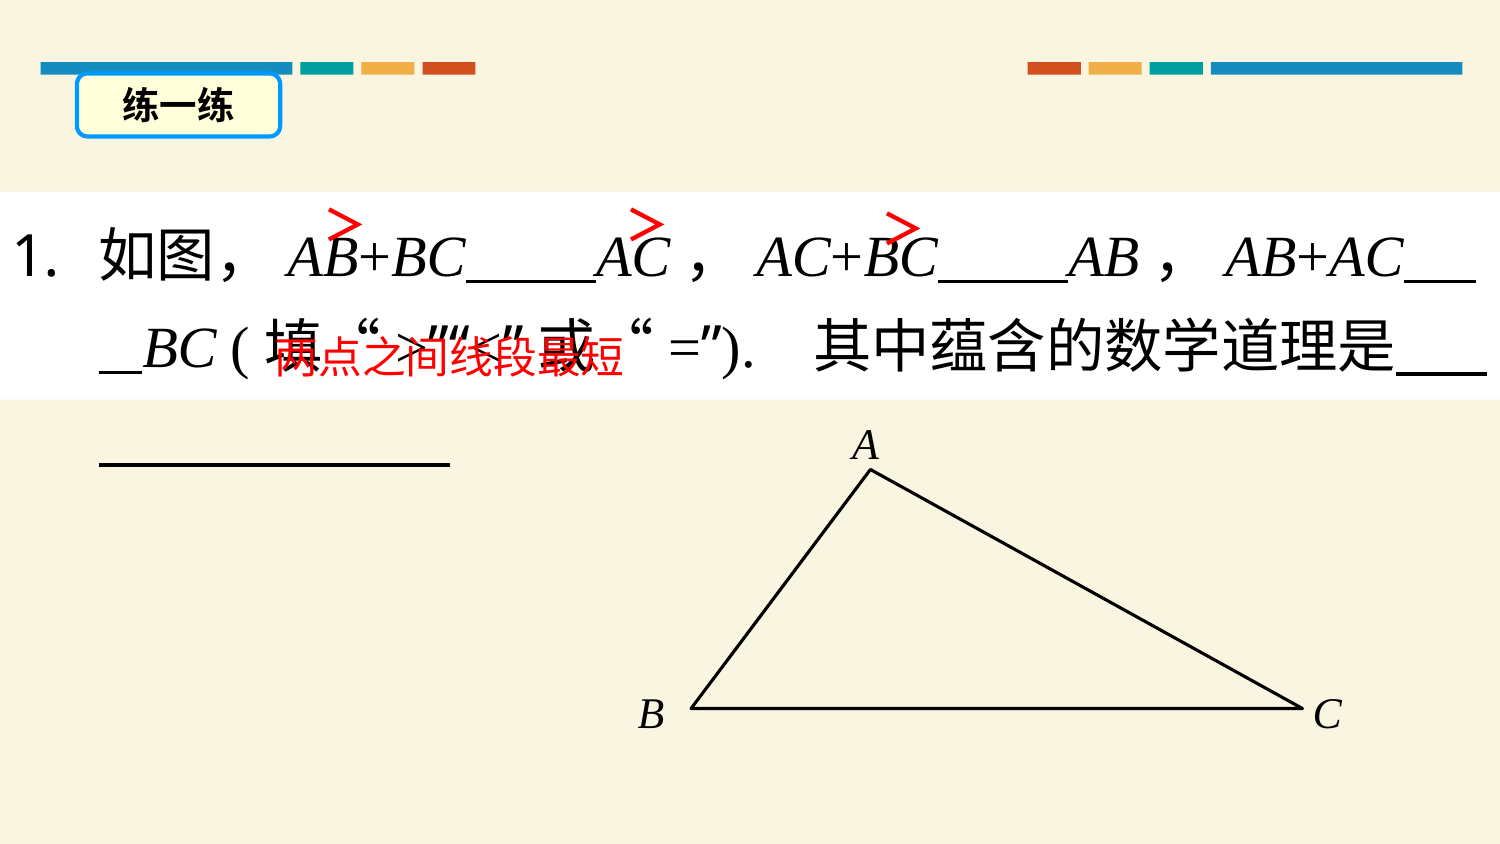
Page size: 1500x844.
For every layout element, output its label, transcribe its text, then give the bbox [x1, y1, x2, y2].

text_box A [840, 409, 962, 474]
text_box C [1301, 679, 1423, 743]
text_box ＞ [870, 195, 962, 260]
text_box ＞ [614, 191, 707, 256]
text_box 两点之间线段最短 [263, 298, 803, 389]
list 如图，AB+BC AC，AC+BC AB，AB+AC BC (填“>”“<”或“=”). 其中蕴含的数学道理是 [0, 191, 1500, 400]
text_box ＞ [312, 191, 405, 256]
text_box B [626, 679, 748, 743]
text_box [713, 474, 1301, 709]
text_box 练一练 [76, 73, 281, 137]
